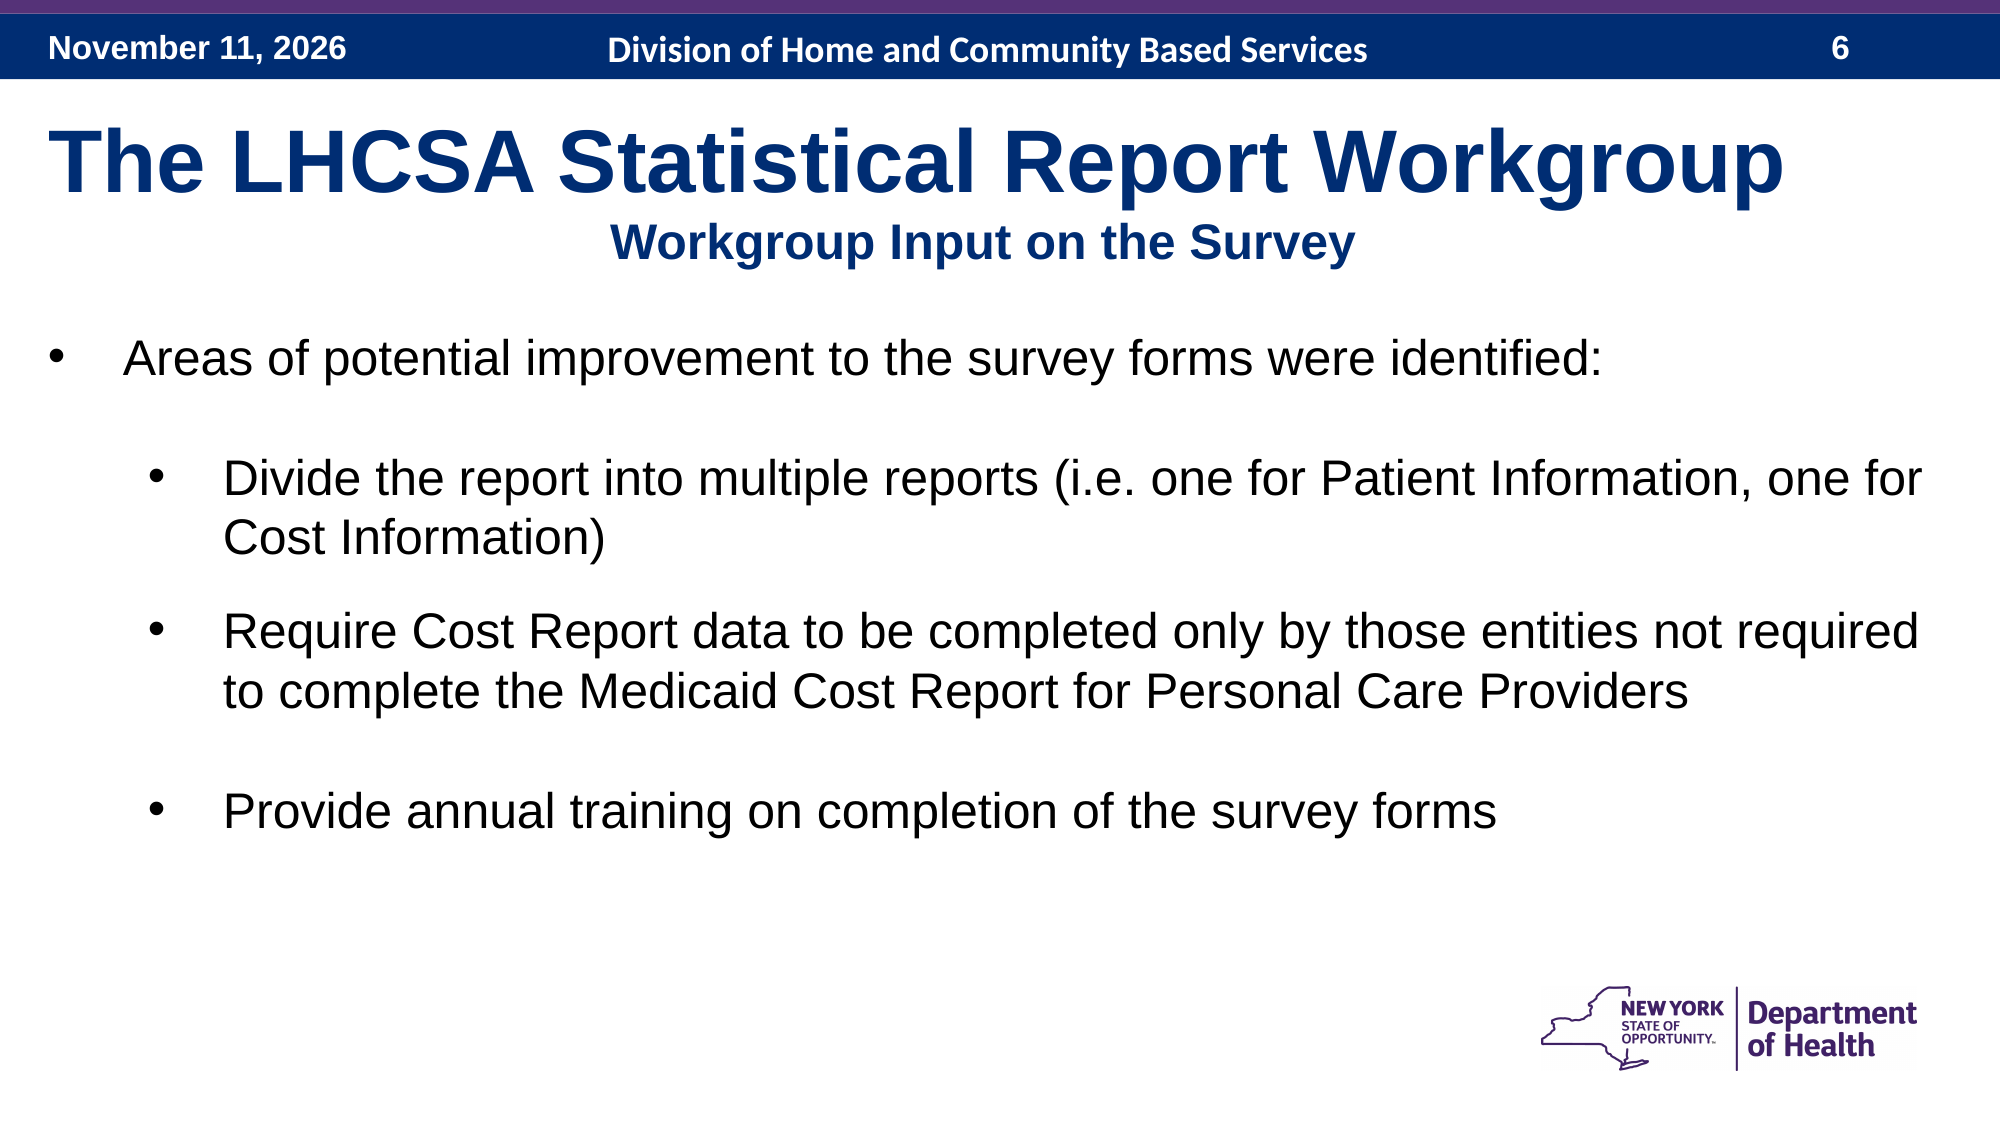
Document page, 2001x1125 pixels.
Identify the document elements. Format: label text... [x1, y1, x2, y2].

text_box Division of Home and Community Based Services [592, 17, 1384, 78]
text_box The LHCSA Statistical Report Workgroup Workgroup Input on the Survey [33, 95, 1934, 278]
text_box Areas of potential improvement to the survey forms were identified: Divide the report into multiple reports (i.e. one for Patient Information, one for Cost Information) Require Cost Report data to be completed only by those entities not required to complete the Medicaid Cost Report for Personal Care Providers Provide annual training on completion of the survey forms [33, 317, 1950, 906]
picture [1541, 986, 1917, 1071]
